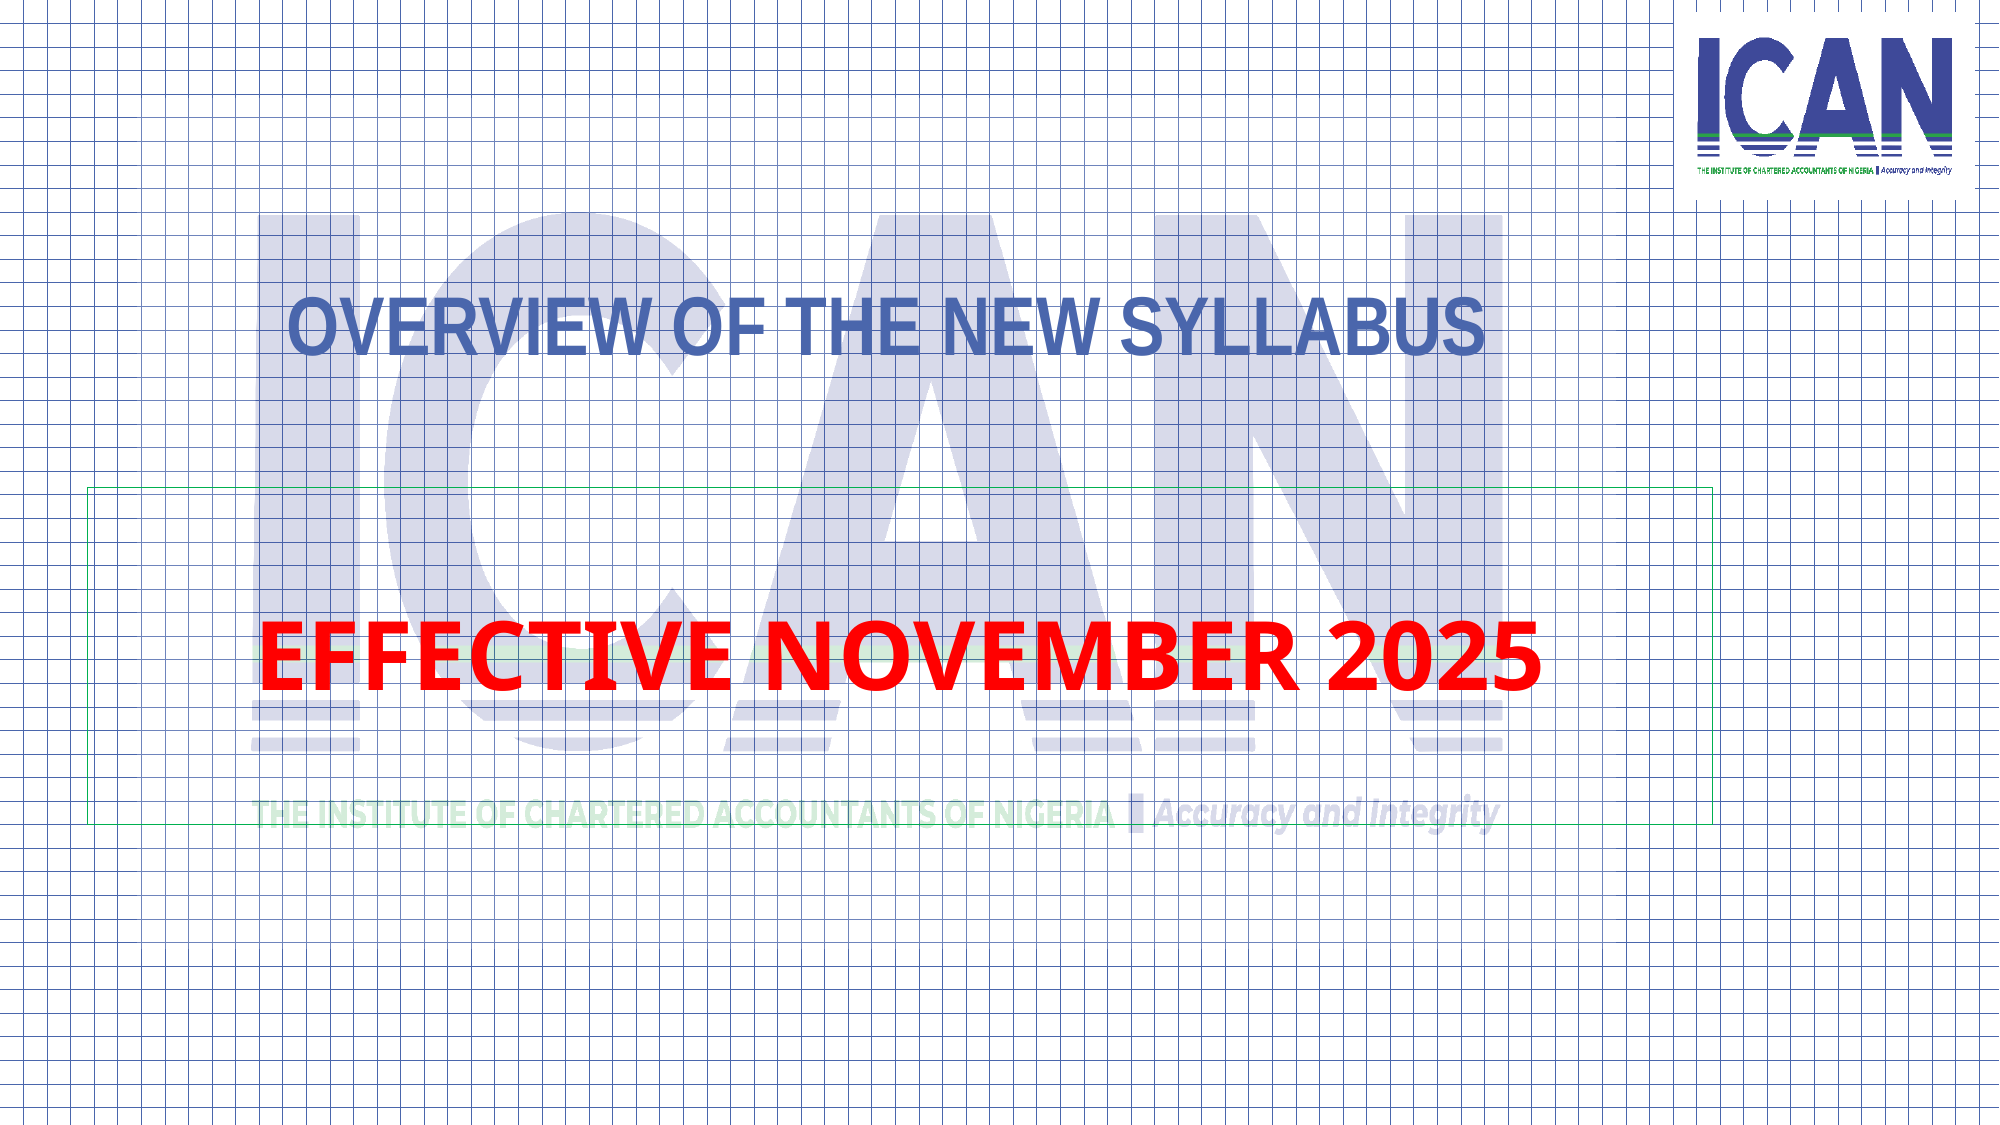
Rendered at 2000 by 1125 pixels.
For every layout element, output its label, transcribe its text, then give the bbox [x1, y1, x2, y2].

picture [1674, 12, 1975, 200]
subtitle EFFECTIVE NOVEMBER 2025 [87, 487, 1713, 825]
title OVERVIEW OF THE NEW SYLLABUS [87, 79, 1688, 380]
